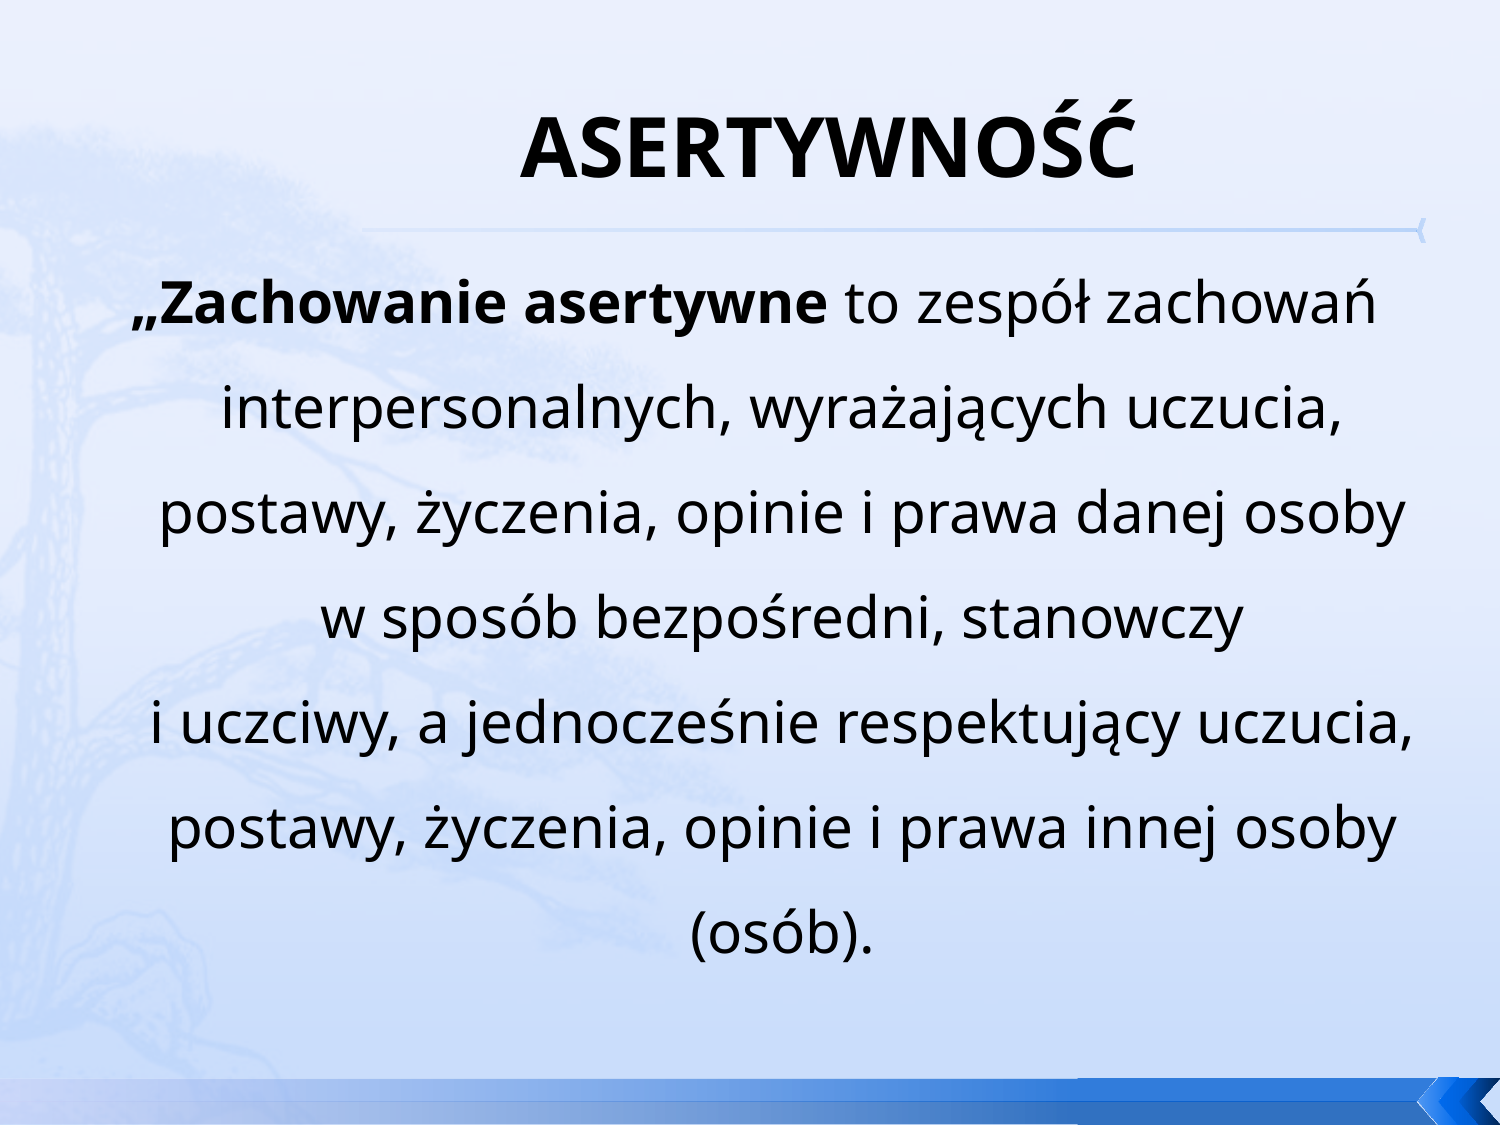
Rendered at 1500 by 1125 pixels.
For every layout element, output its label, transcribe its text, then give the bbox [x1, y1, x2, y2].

list „Zachowanie asertywne to zespół zachowań interpersonalnych, wyrażających uczucia, postawy, życzenia, opinie i prawa danej osoby w sposób bezpośredni, stanowczy i uczciwy, a jednocześnie respektujący uczucia, postawy, życzenia, opinie i prawa innej osoby (osób). [58, 222, 1451, 1001]
title ASERTYWNOŚĆ [192, 50, 1468, 238]
